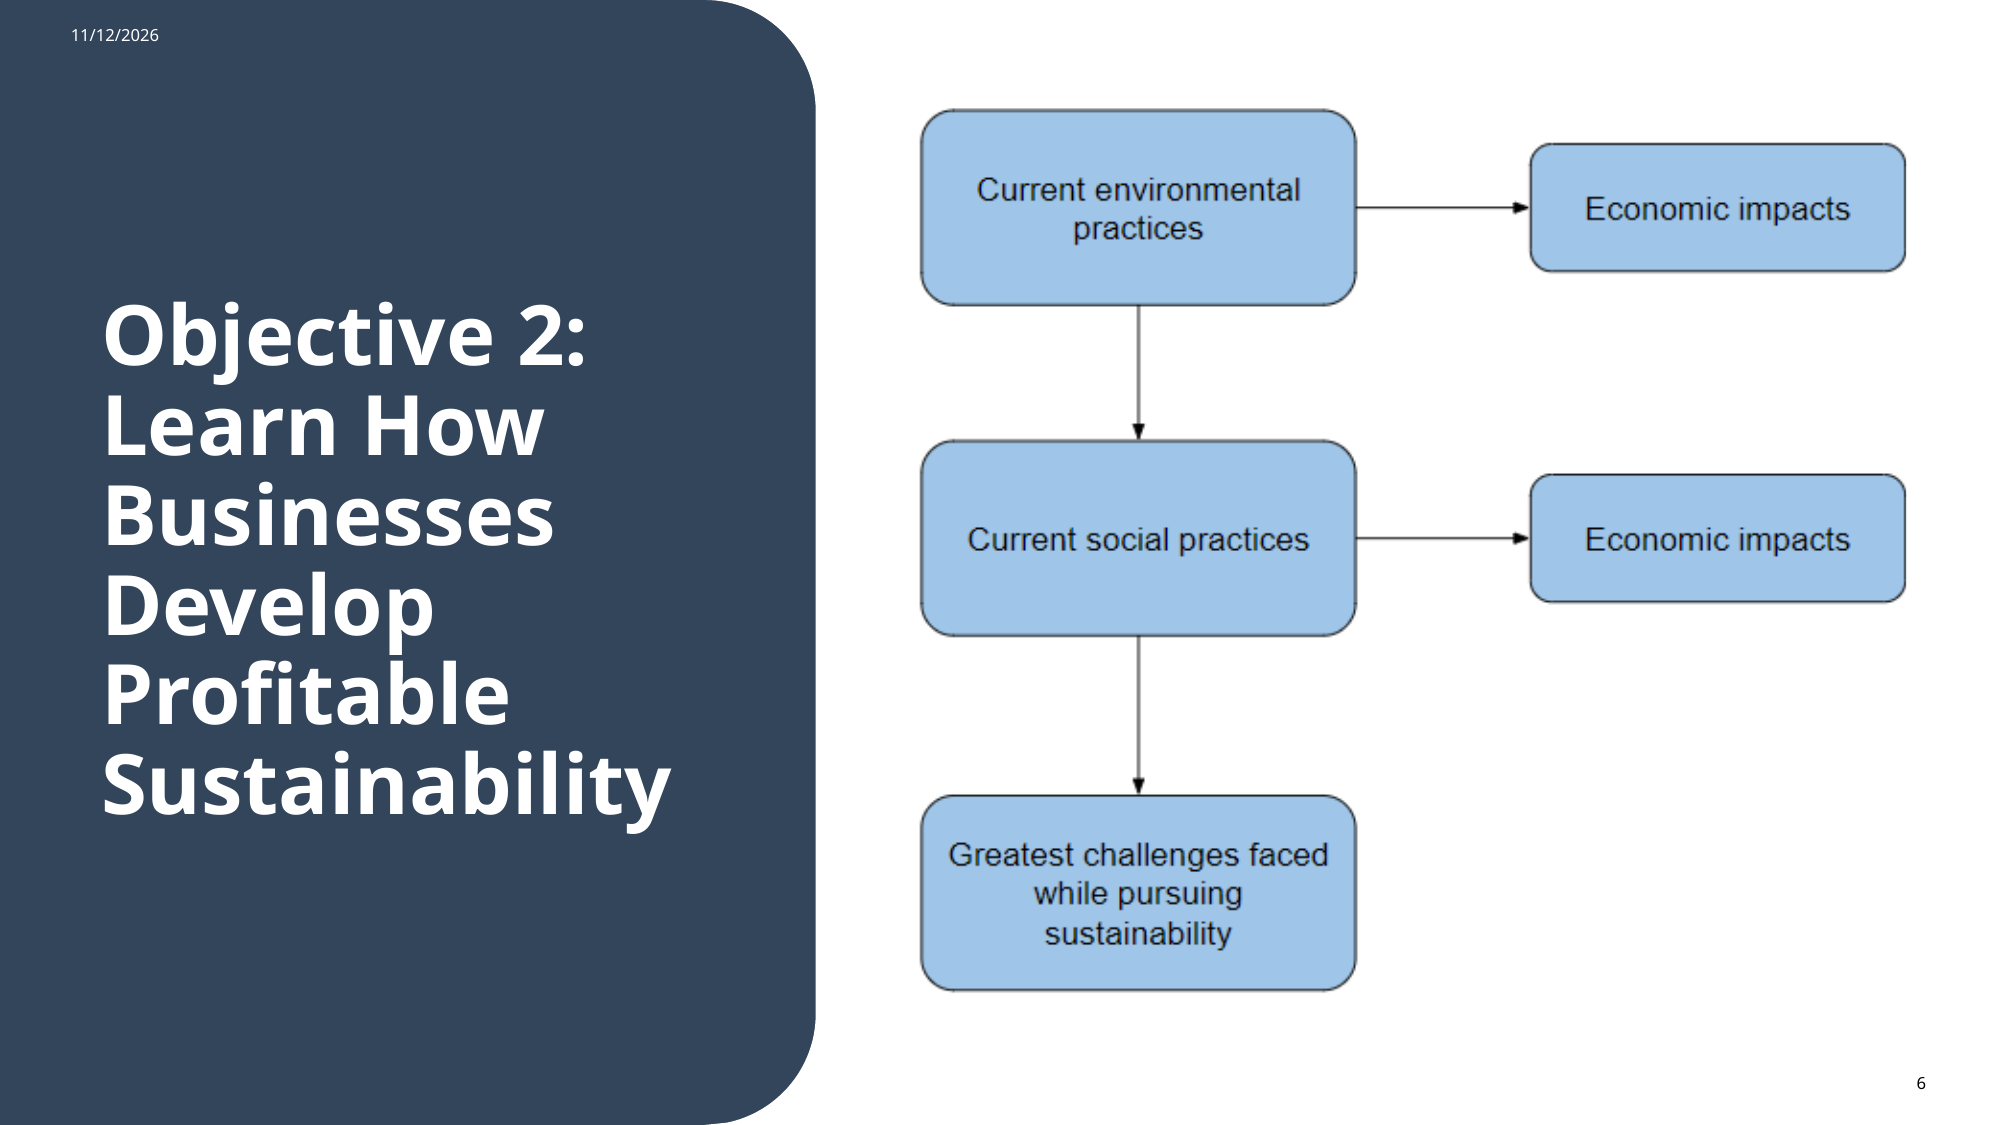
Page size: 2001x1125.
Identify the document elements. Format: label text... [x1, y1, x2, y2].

text_box [0, 0, 814, 1125]
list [861, 57, 1907, 1070]
text_box [681, 0, 2000, 1125]
title Objective 2: Learn How Businesses Develop Profitable Sustainability [86, 271, 732, 855]
slide_number 6 [1870, 1054, 1942, 1114]
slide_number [55, 10, 506, 63]
